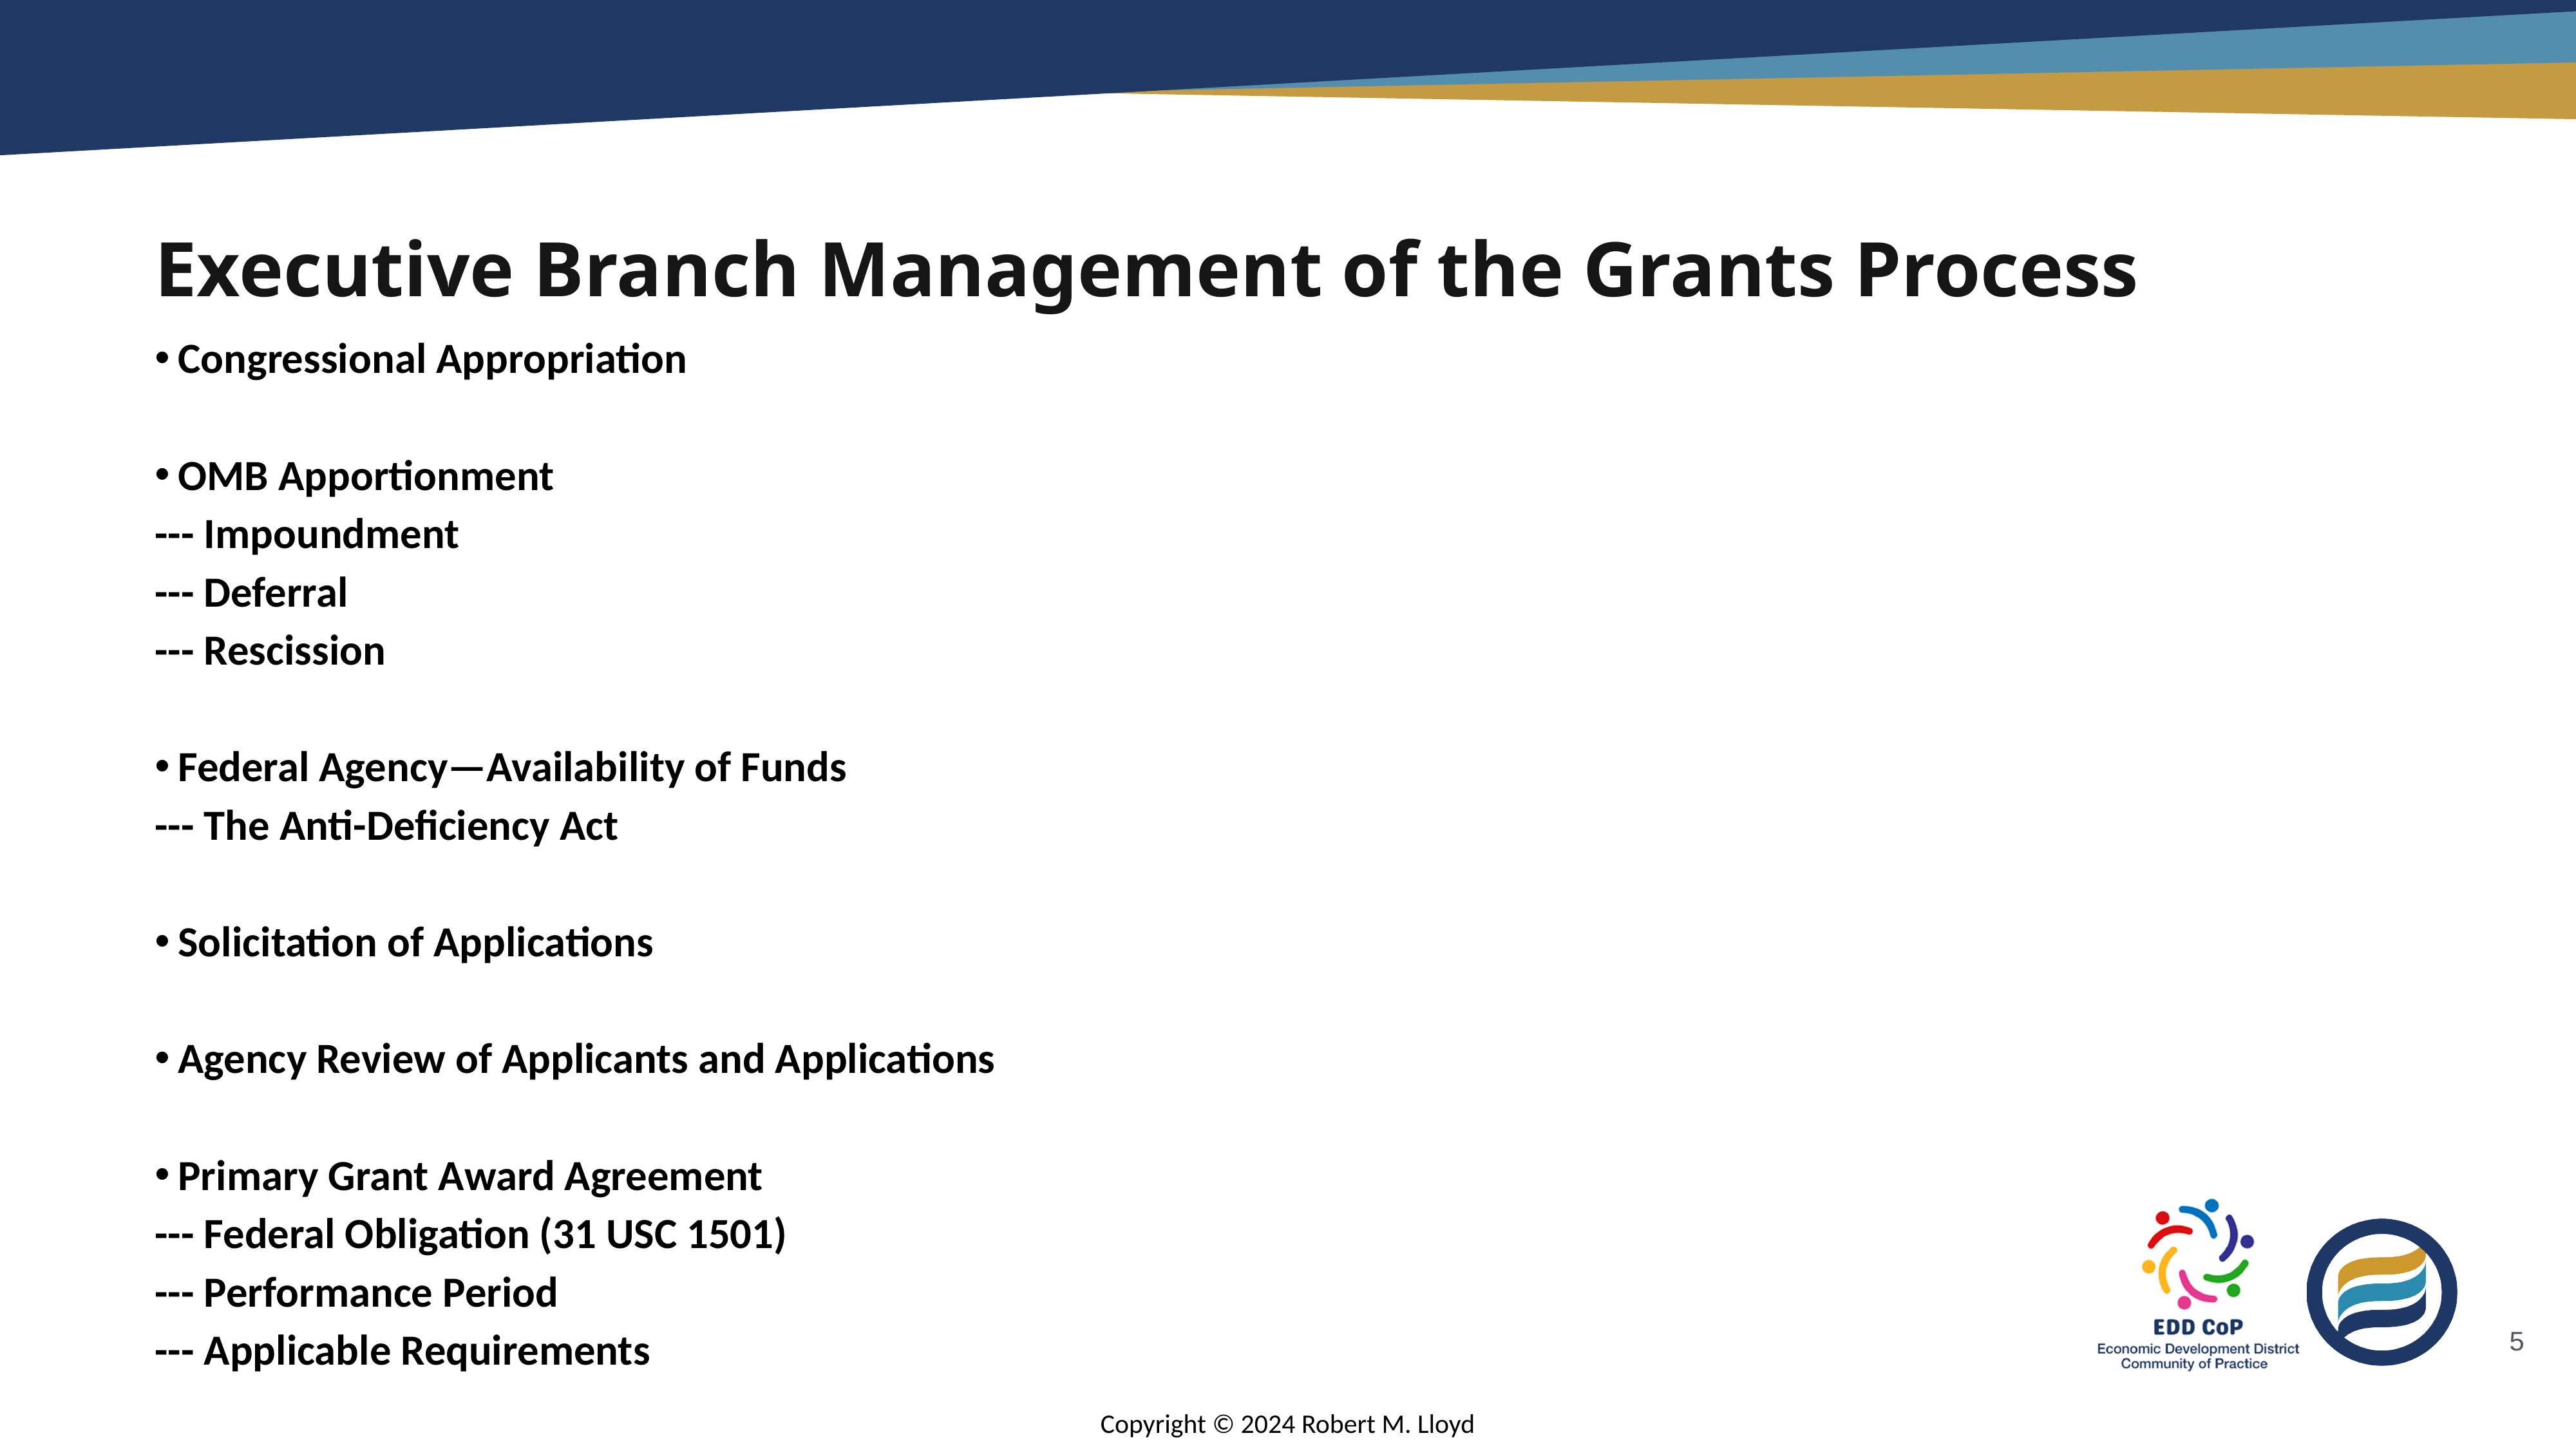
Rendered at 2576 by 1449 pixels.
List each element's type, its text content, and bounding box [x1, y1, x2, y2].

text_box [0, 0, 2576, 157]
title Executive Branch Management of the Grants Process [149, 226, 2449, 330]
list Congressional Appropriation OMB Apportionment --- Impoundment --- Deferral --- Rescission Federal Agency—Availability of Funds --- The Anti-Deficiency Act Solicitation of Applications Agency Review of Applicants and Applications Primary Grant Award Agreement --- Federal Obligation (31 USC 1501) --- Performance Period --- Applicable Requirements [149, 330, 2471, 1388]
slide_number 5 [2488, 1316, 2530, 1362]
